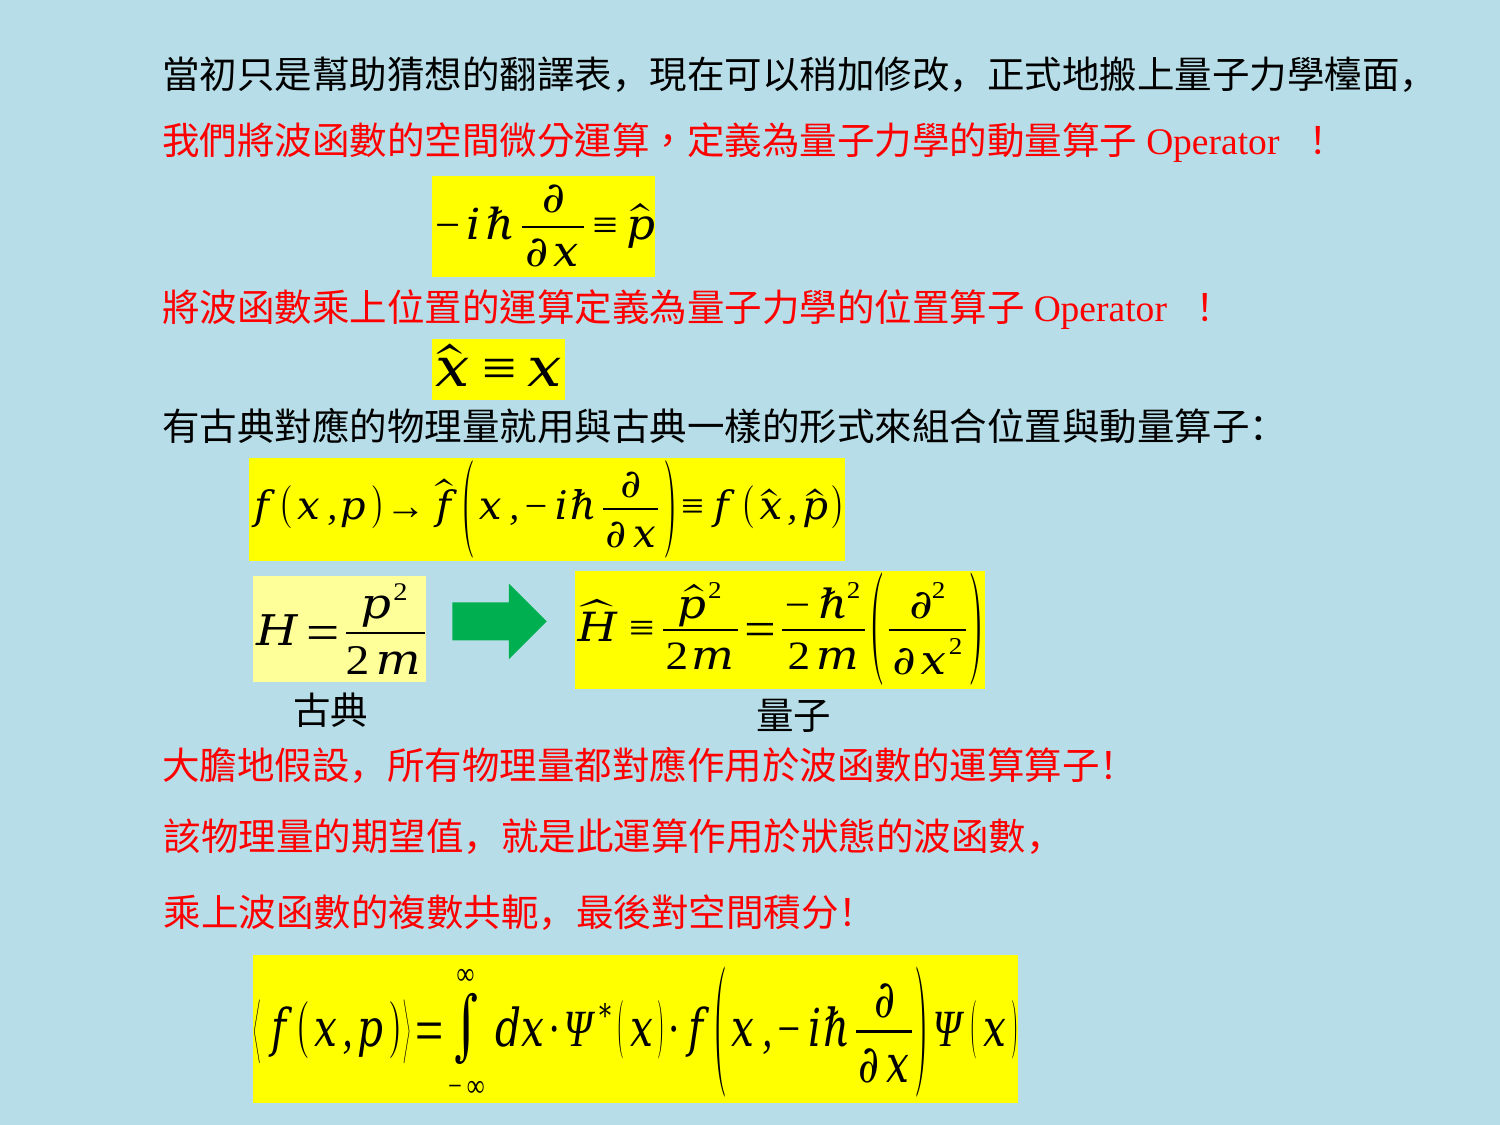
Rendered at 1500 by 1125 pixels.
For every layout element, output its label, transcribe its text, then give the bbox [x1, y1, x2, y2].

text_box 當初只是幫助猜想的翻譯表，現在可以稍加修改，正式地搬上量子力學檯面， [147, 44, 1483, 104]
text_box 大膽地假設，所有物理量都對應作用於波函數的運算算子！ [147, 734, 1234, 794]
text_box 該物理量的期望值，就是此運算作用於狀態的波函數， [148, 805, 1236, 866]
text_box 古典 [278, 679, 466, 734]
text_box 乘上波函數的複數共軛，最後對空間積分！ [148, 881, 899, 941]
text_box 量子 [741, 689, 918, 734]
text_box 有古典對應的物理量就用與古典一樣的形式來組合位置與動量算子： [147, 396, 1341, 456]
text_box [450, 581, 549, 662]
